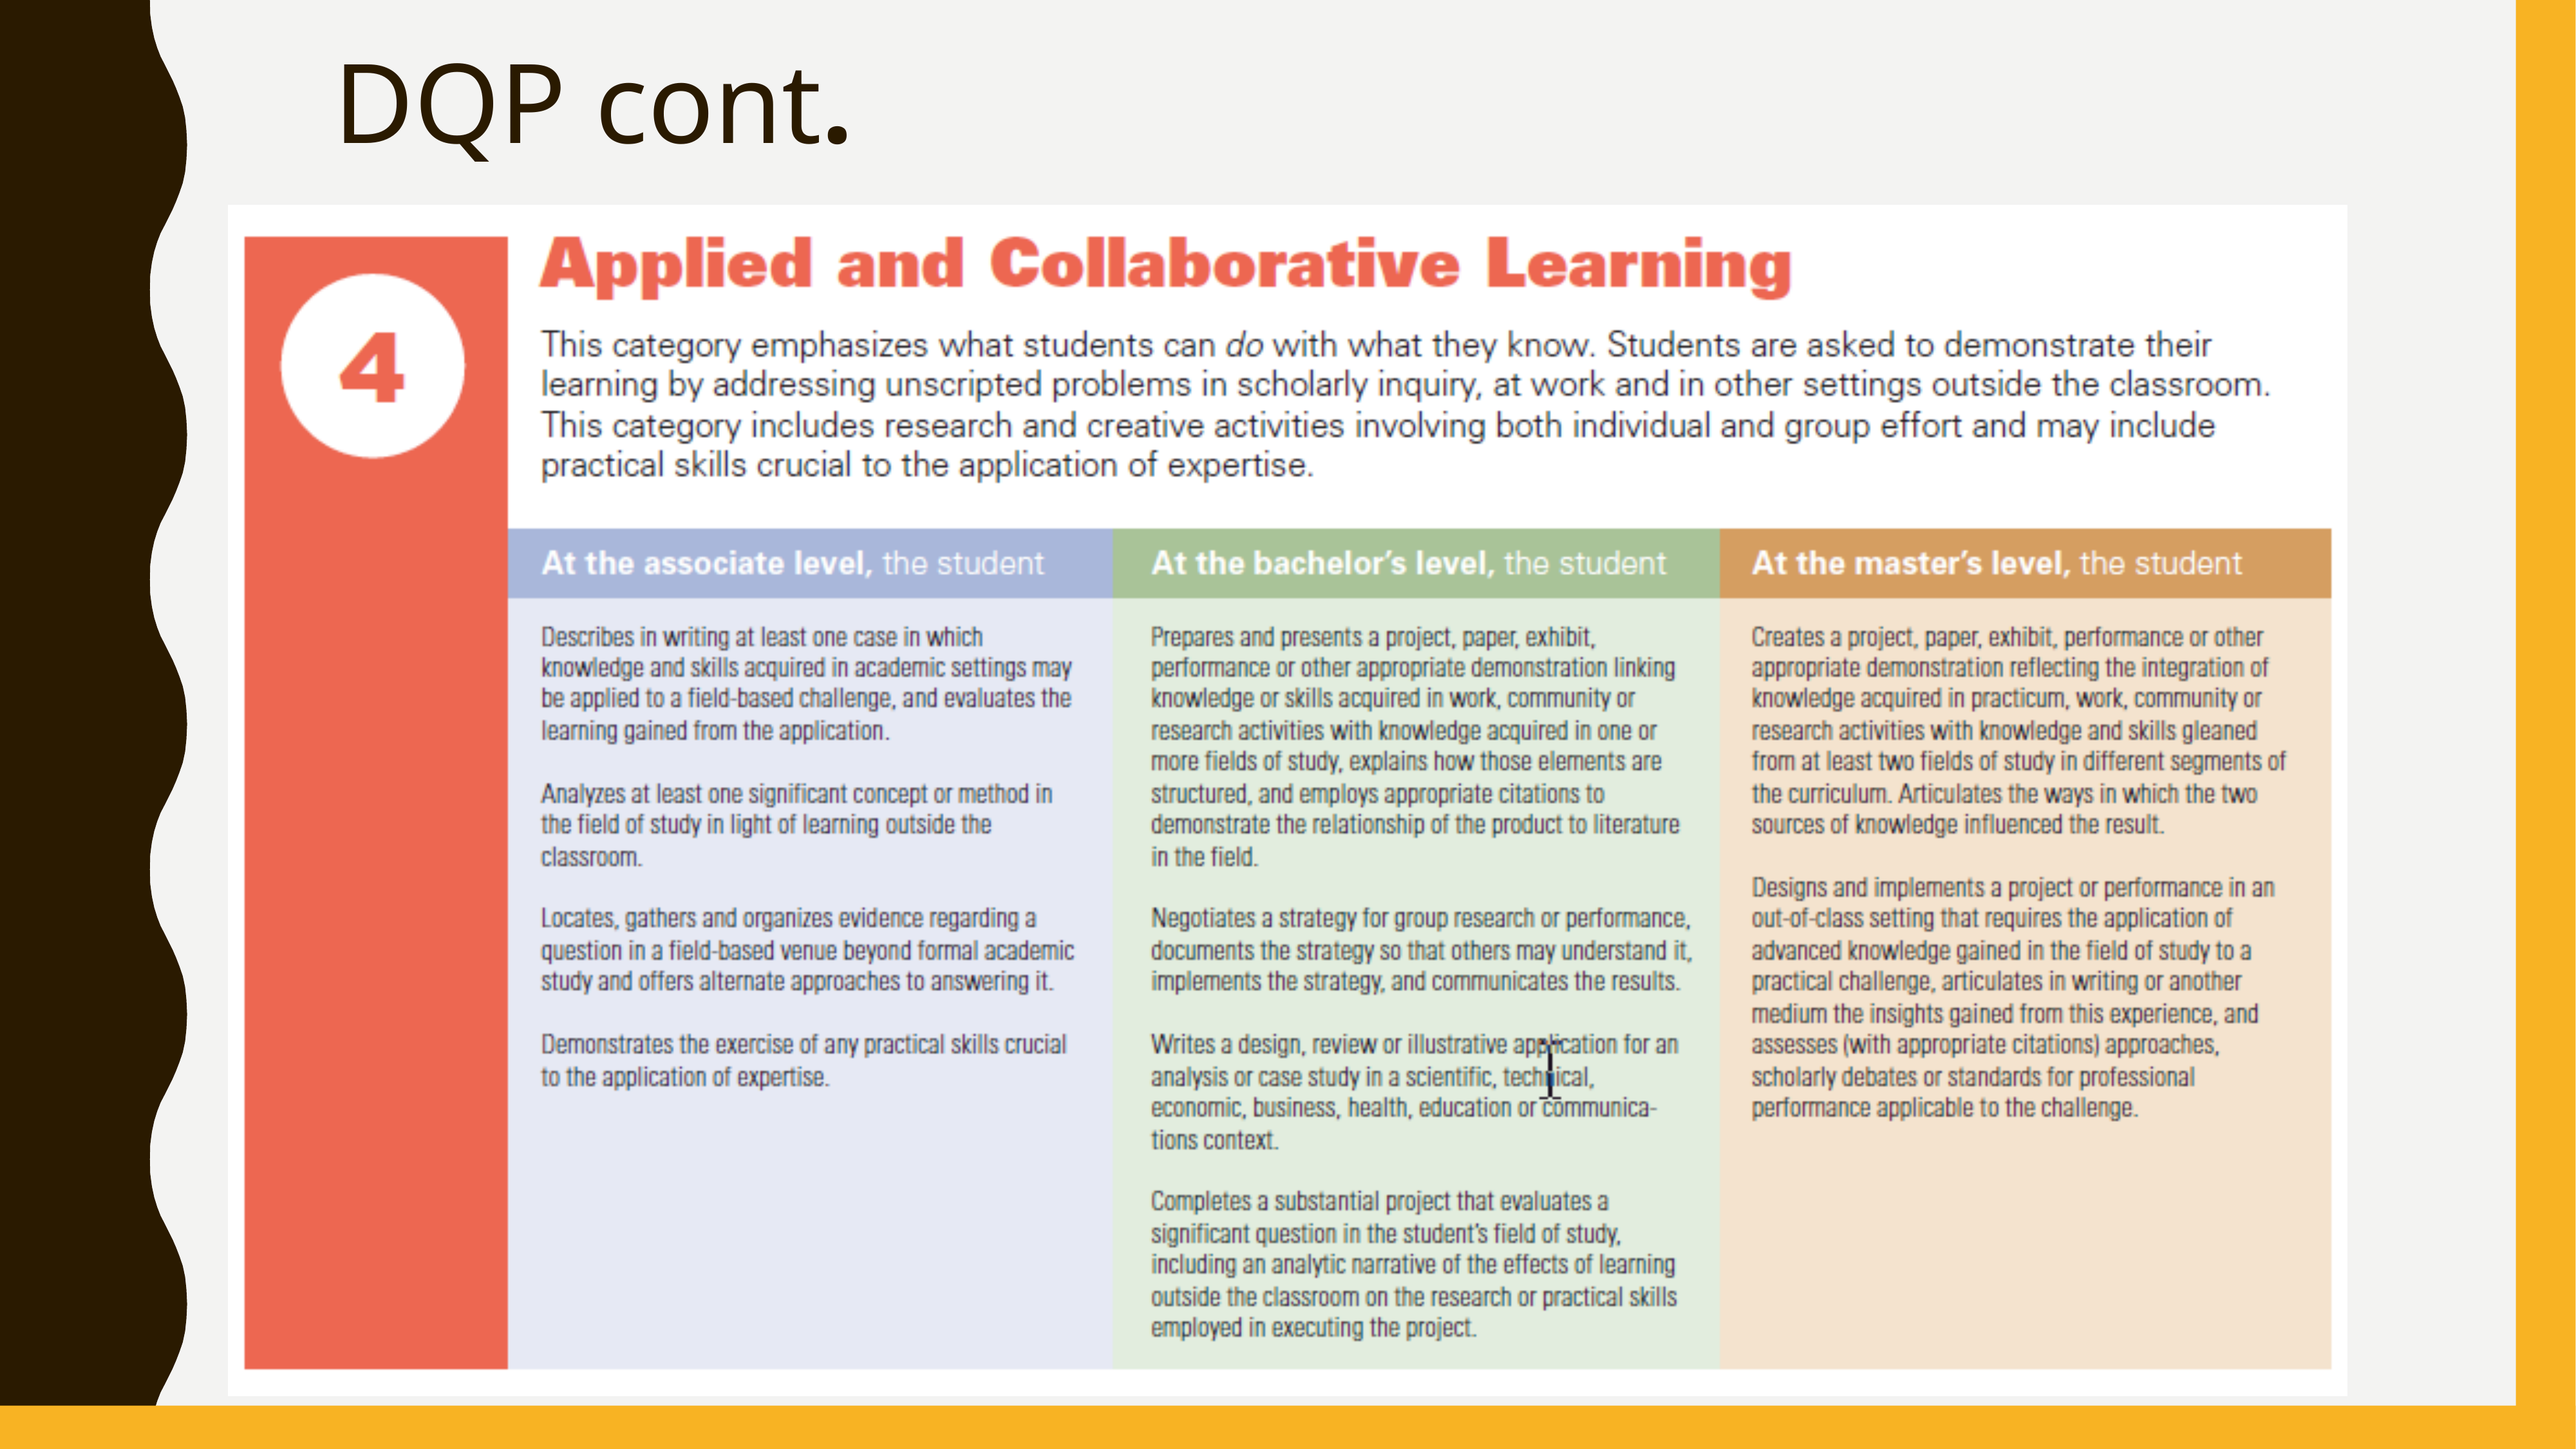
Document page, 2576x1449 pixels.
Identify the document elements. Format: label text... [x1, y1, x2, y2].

picture [228, 205, 2347, 1396]
text_box DQP cont. [324, 28, 2063, 205]
